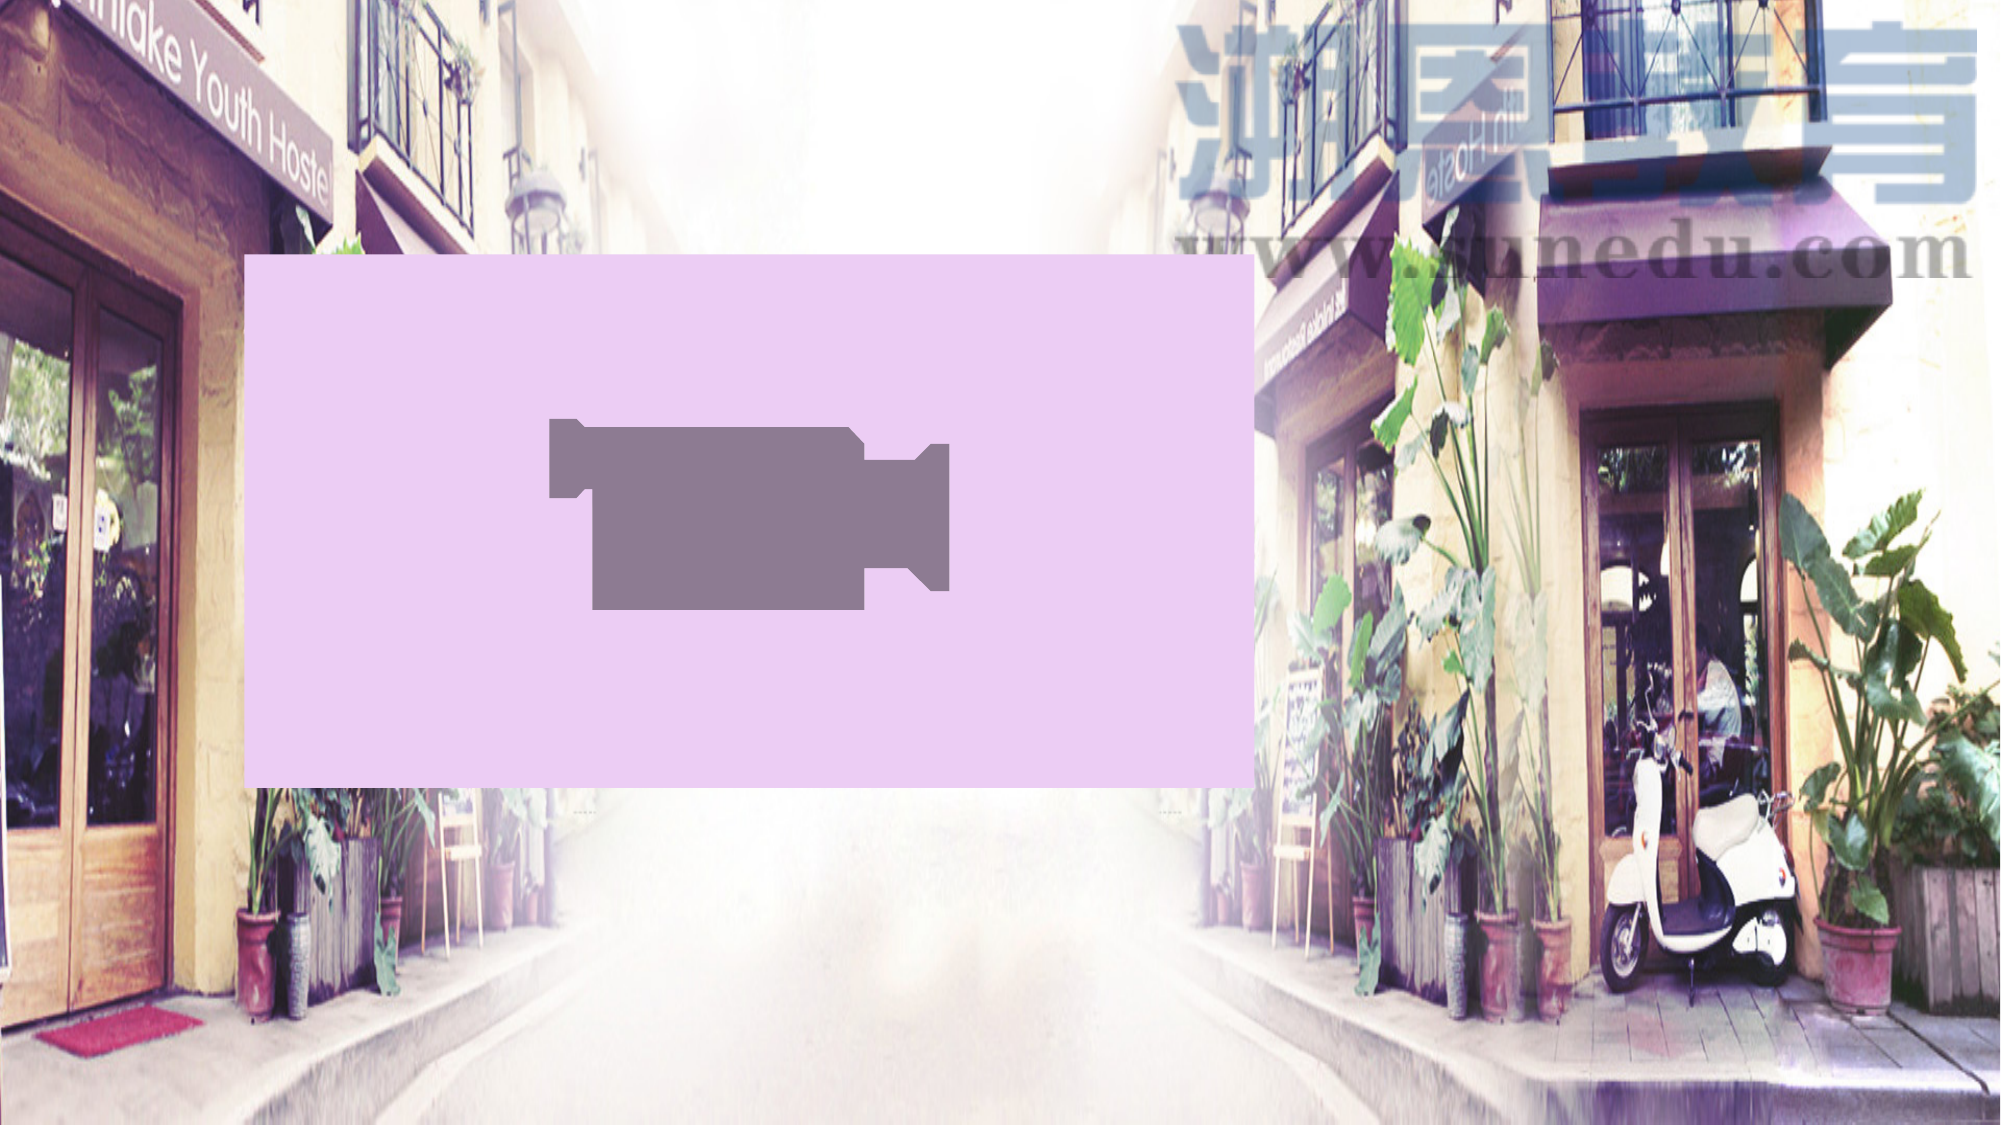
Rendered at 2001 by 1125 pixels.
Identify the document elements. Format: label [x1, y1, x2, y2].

text_box [243, 253, 1255, 789]
picture [0, 0, 2001, 1125]
